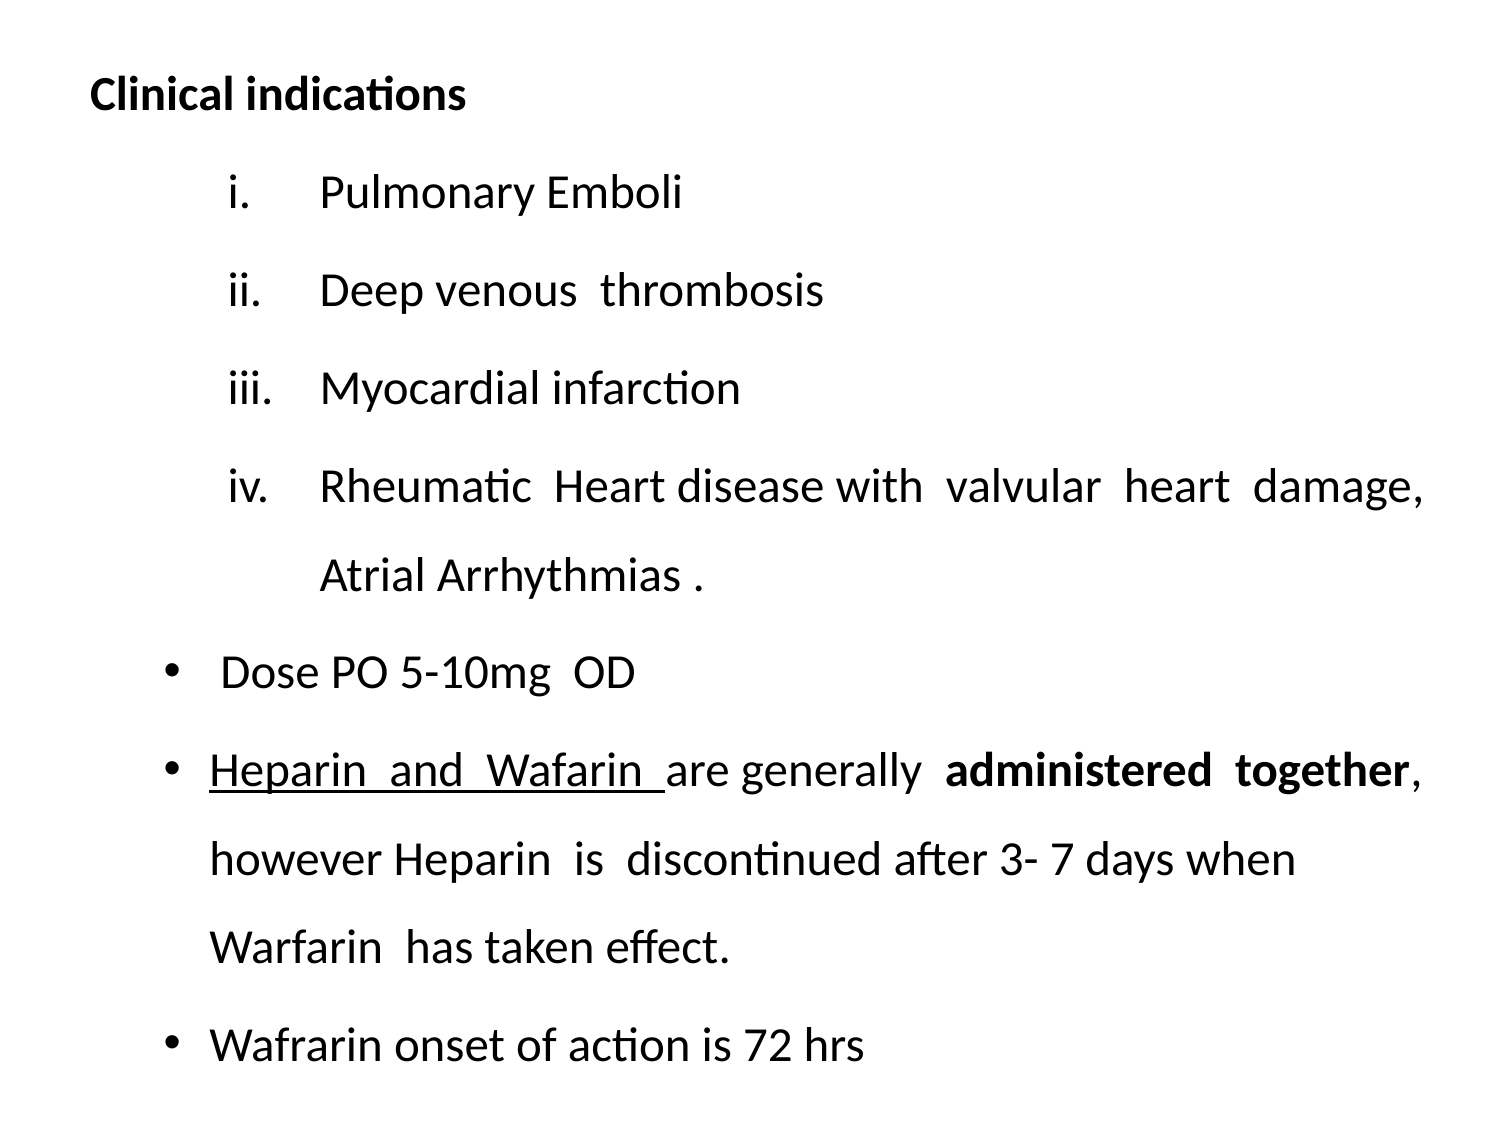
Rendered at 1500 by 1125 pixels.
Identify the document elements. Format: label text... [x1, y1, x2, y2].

list Clinical indications Pulmonary Emboli Deep venous thrombosis Myocardial infarction Rheumatic Heart disease with valvular heart damage, Atrial Arrhythmias . Dose PO 5-10mg OD Heparin and Wafarin are generally administered together, however Heparin is discontinued after 3- 7 days when Warfarin has taken effect. Wafrarin onset of action is 72 hrs [75, 24, 1450, 1088]
